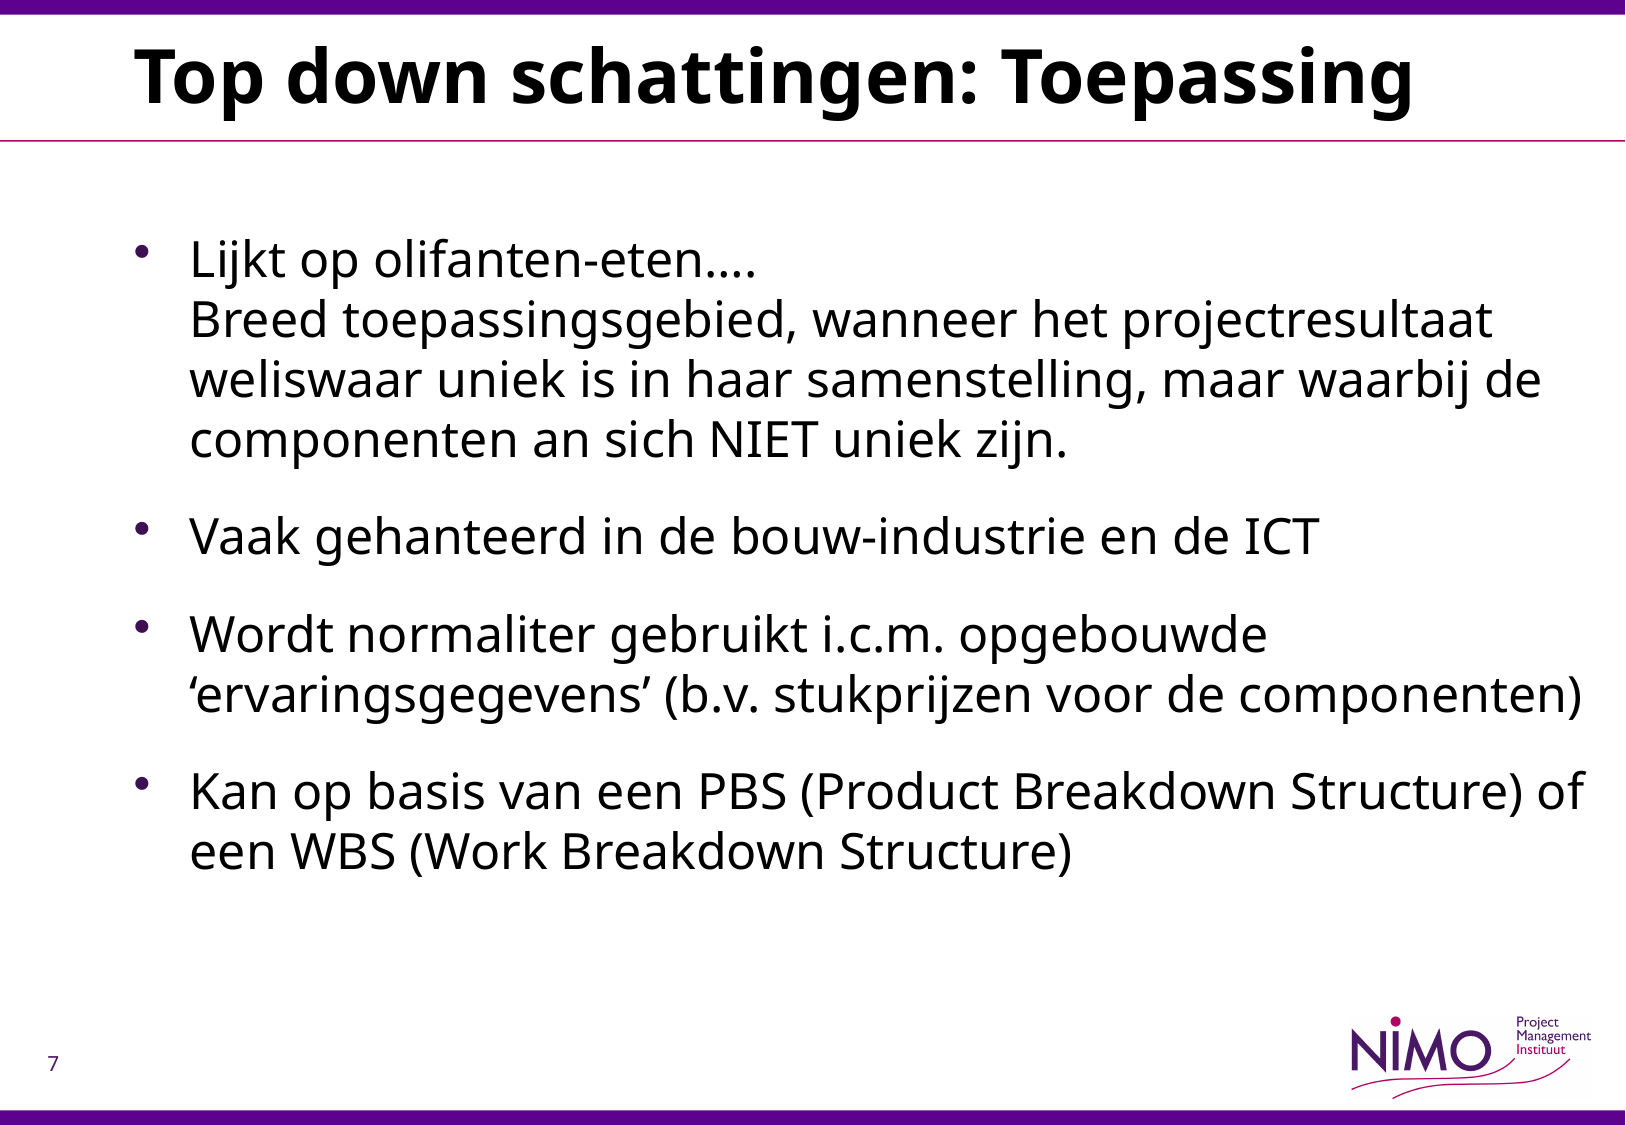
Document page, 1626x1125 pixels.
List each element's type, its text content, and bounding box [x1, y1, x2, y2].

list Lijkt op olifanten-eten…. Breed toepassingsgebied, wanneer het projectresultaat weliswaar uniek is in haar samenstelling, maar waarbij de componenten an sich NIET uniek zijn. Vaak gehanteerd in de bouw-industrie en de ICT Wordt normaliter gebruikt i.c.m. opgebouwde ‘ervaringsgegevens’ (b.v. stukprijzen voor de componenten) Kan op basis van een PBS (Product Breakdown Structure) of een WBS (Work Breakdown Structure) [118, 219, 1608, 988]
title Top down schattingen: Toepassing [118, 10, 1625, 137]
picture [1347, 1014, 1591, 1099]
